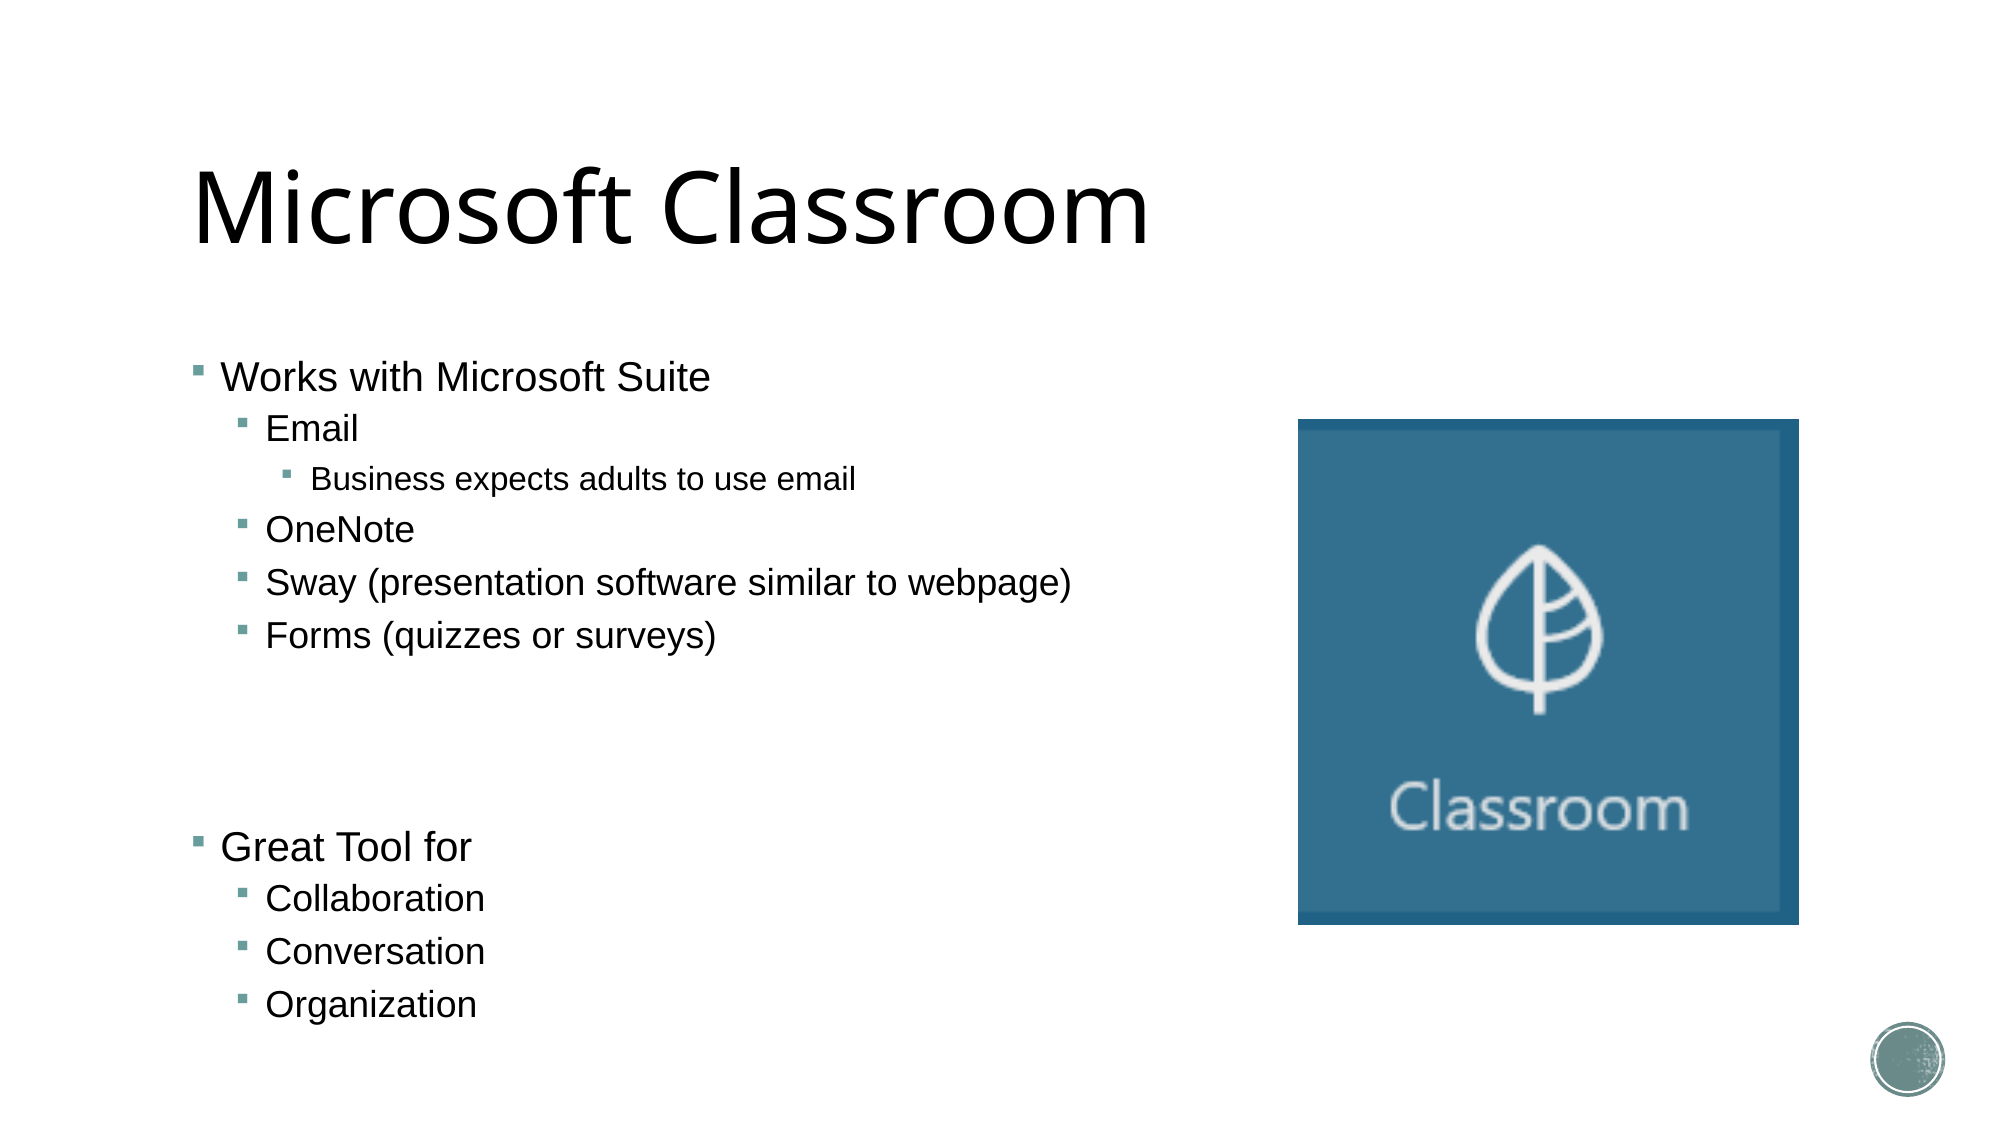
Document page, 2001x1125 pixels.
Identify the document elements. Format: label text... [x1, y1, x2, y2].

picture [1298, 419, 1799, 925]
list Works with Microsoft Suite Email Business expects adults to use email OneNote Sway (presentation software similar to webpage) Forms (quizzes or surveys) Great Tool for Collaboration Conversation Organization [175, 348, 1826, 1013]
title Microsoft Classroom [175, 79, 1826, 344]
